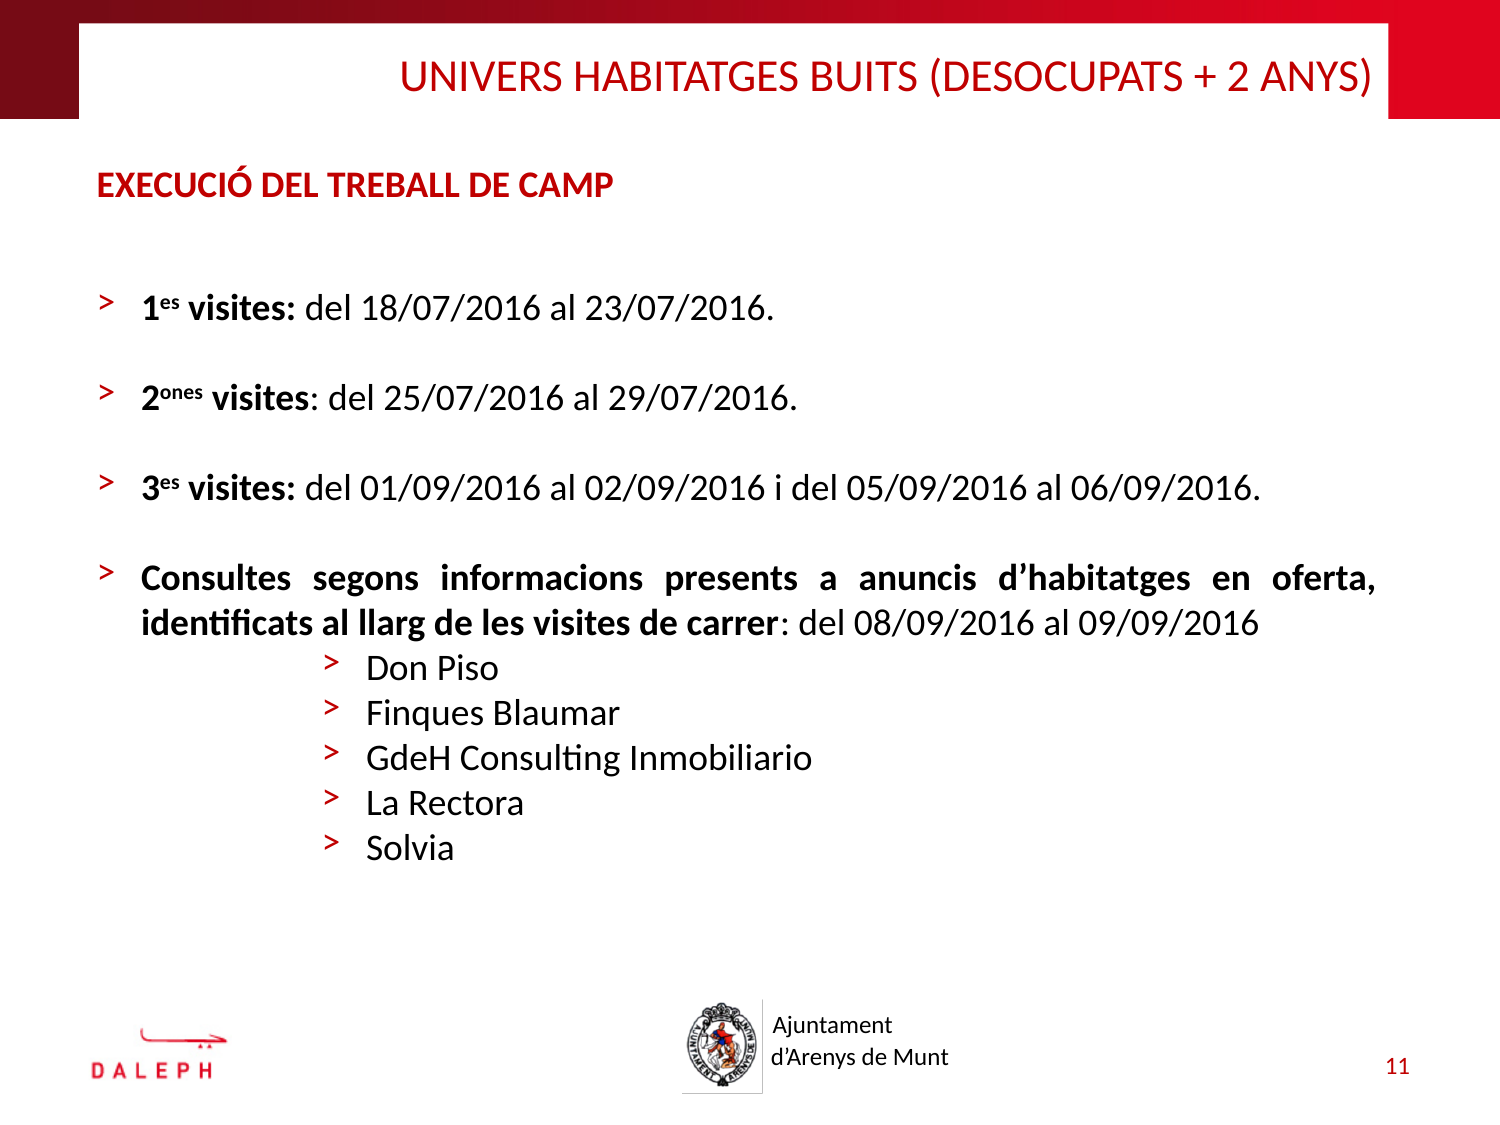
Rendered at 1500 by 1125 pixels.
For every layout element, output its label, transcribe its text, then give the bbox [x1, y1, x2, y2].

slide_number 11 [1074, 1042, 1425, 1103]
title UNIVERS HABITATGES BUITS (DESOCUPATS + 2 ANYS) [79, 23, 1389, 124]
text_box 1es visites: del 18/07/2016 al 23/07/2016. 2ones visites: del 25/07/2016 al 29/07/2016. 3es visites: del 01/09/2016 al 02/09/2016 i del 05/09/2016 al 06/09/2016. Consultes segons informacions presents a anuncis d’habitatges en oferta, identificats al llarg de les visites de carrer: del 08/09/2016 al 09/09/2016 Don Piso Finques Blaumar GdeH Consulting Inmobiliario La Rectora Solvia [81, 275, 1393, 876]
text_box Ajuntament d’Arenys de Munt [750, 993, 1247, 1078]
text_box EXECUCIÓ DEL TREBALL DE CAMP [81, 152, 1393, 213]
picture [0, 0, 1500, 119]
picture [78, 1024, 232, 1089]
picture [682, 999, 763, 1094]
